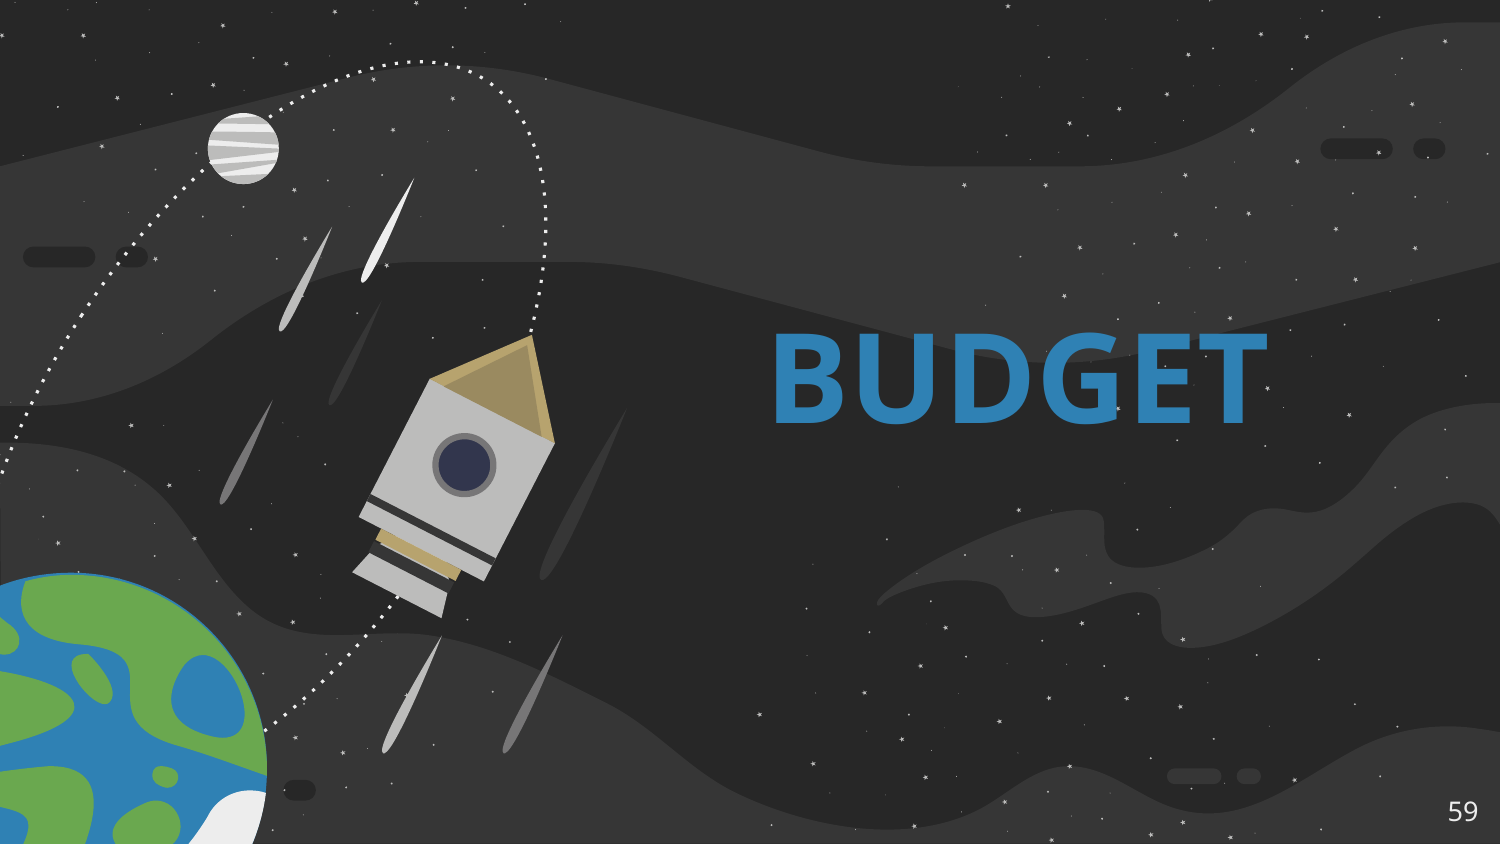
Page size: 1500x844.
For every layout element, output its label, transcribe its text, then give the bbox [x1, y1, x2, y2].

title BUDGET [677, 133, 1500, 614]
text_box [0, 0, 673, 844]
slide_number ‹#› [1403, 779, 1494, 844]
